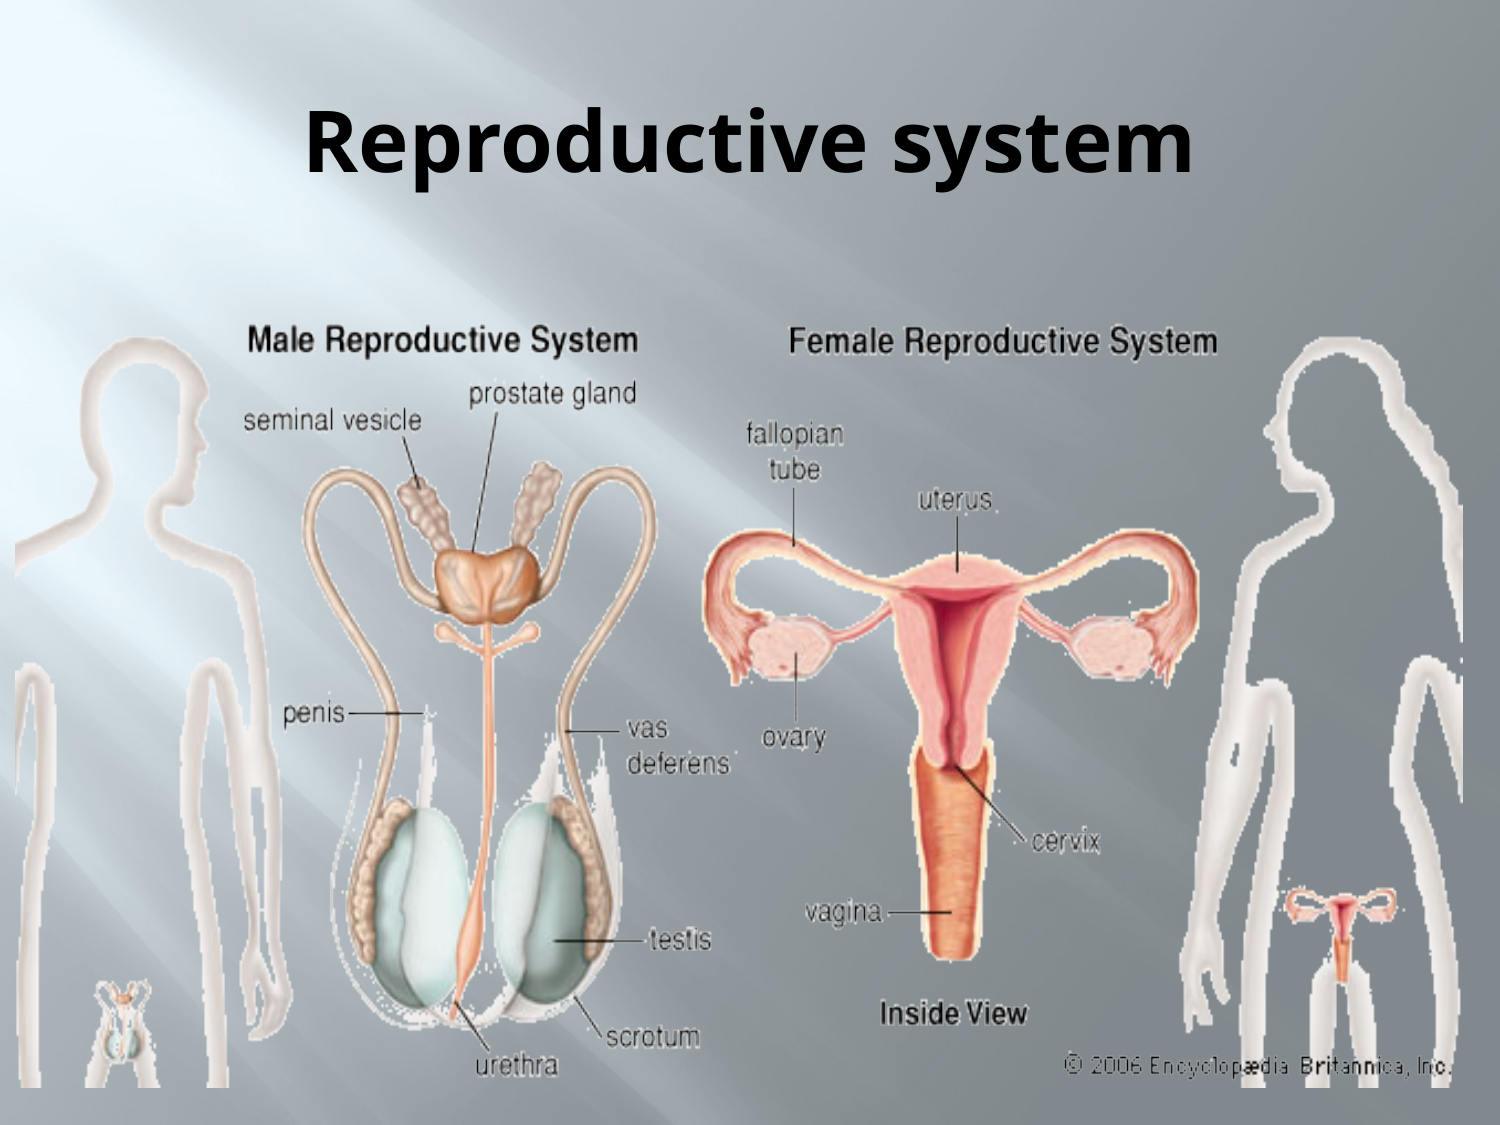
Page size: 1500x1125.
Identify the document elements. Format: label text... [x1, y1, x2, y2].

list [15, 312, 1463, 1088]
title Reproductive system [75, 45, 1425, 233]
